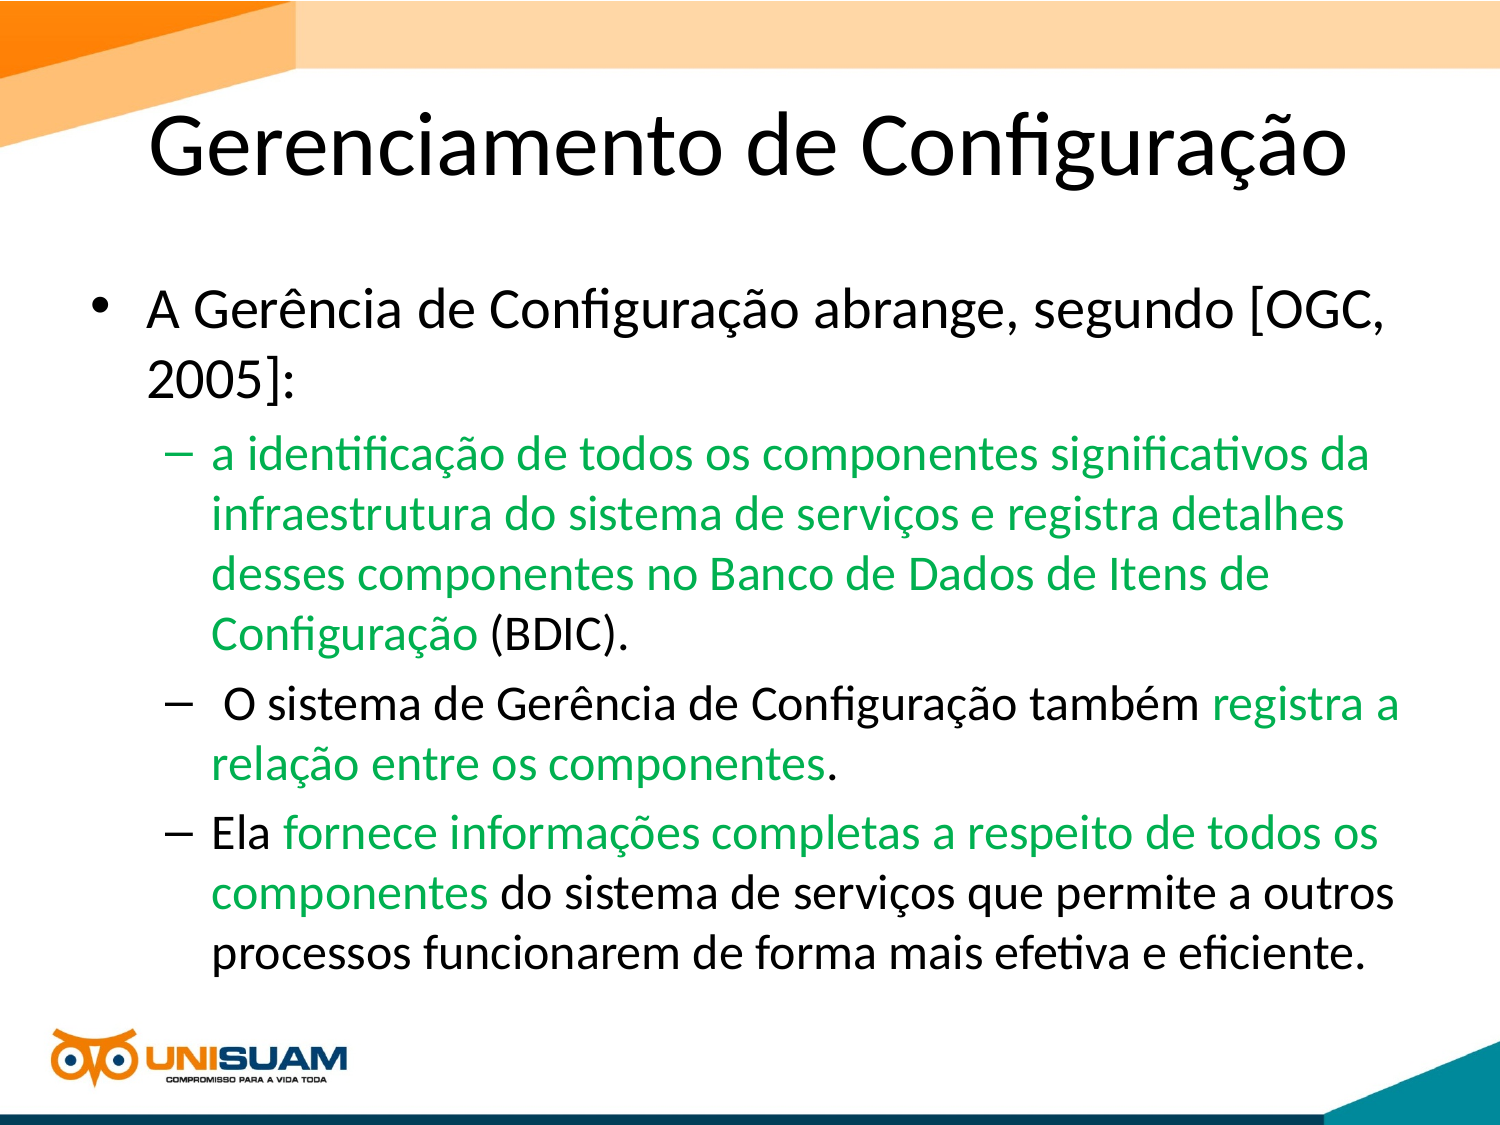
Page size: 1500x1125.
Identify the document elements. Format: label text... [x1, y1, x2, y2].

picture [0, 1, 1500, 1125]
list A Gerência de Configuração abrange, segundo [OGC, 2005]: a identificação de todos os componentes significativos da infraestrutura do sistema de serviços e registra detalhes desses componentes no Banco de Dados de Itens de Configuração (BDIC). O sistema de Gerência de Configuração também registra a relação entre os componentes. Ela fornece informações completas a respeito de todos os componentes do sistema de serviços que permite a outros processos funcionarem de forma mais efetiva e eficiente. [75, 262, 1425, 1005]
title Gerenciamento de Configuração [75, 45, 1425, 233]
